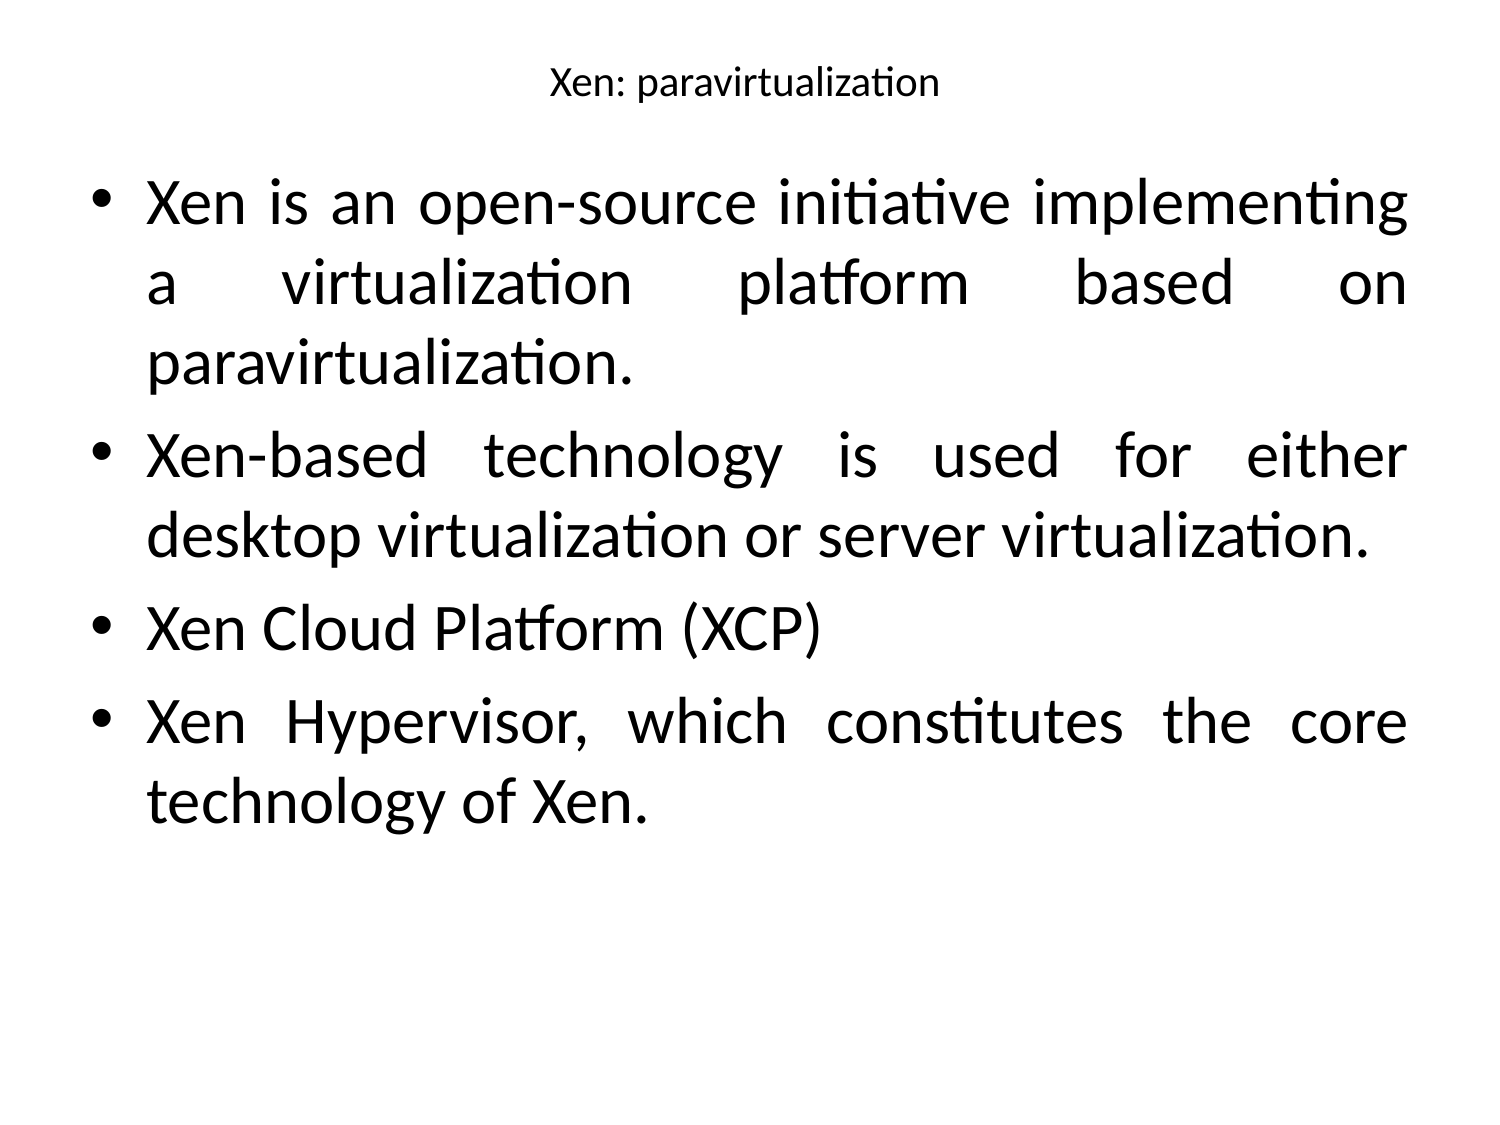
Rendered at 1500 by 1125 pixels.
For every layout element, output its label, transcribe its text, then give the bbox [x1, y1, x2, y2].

title Xen: paravirtualization [75, 45, 1425, 113]
list Xen is an open-source initiative implementing a virtualization platform based on paravirtualization. Xen-based technology is used for either desktop virtualization or server virtualization. Xen Cloud Platform (XCP) Xen Hypervisor, which constitutes the core technology of Xen. [75, 149, 1425, 1005]
